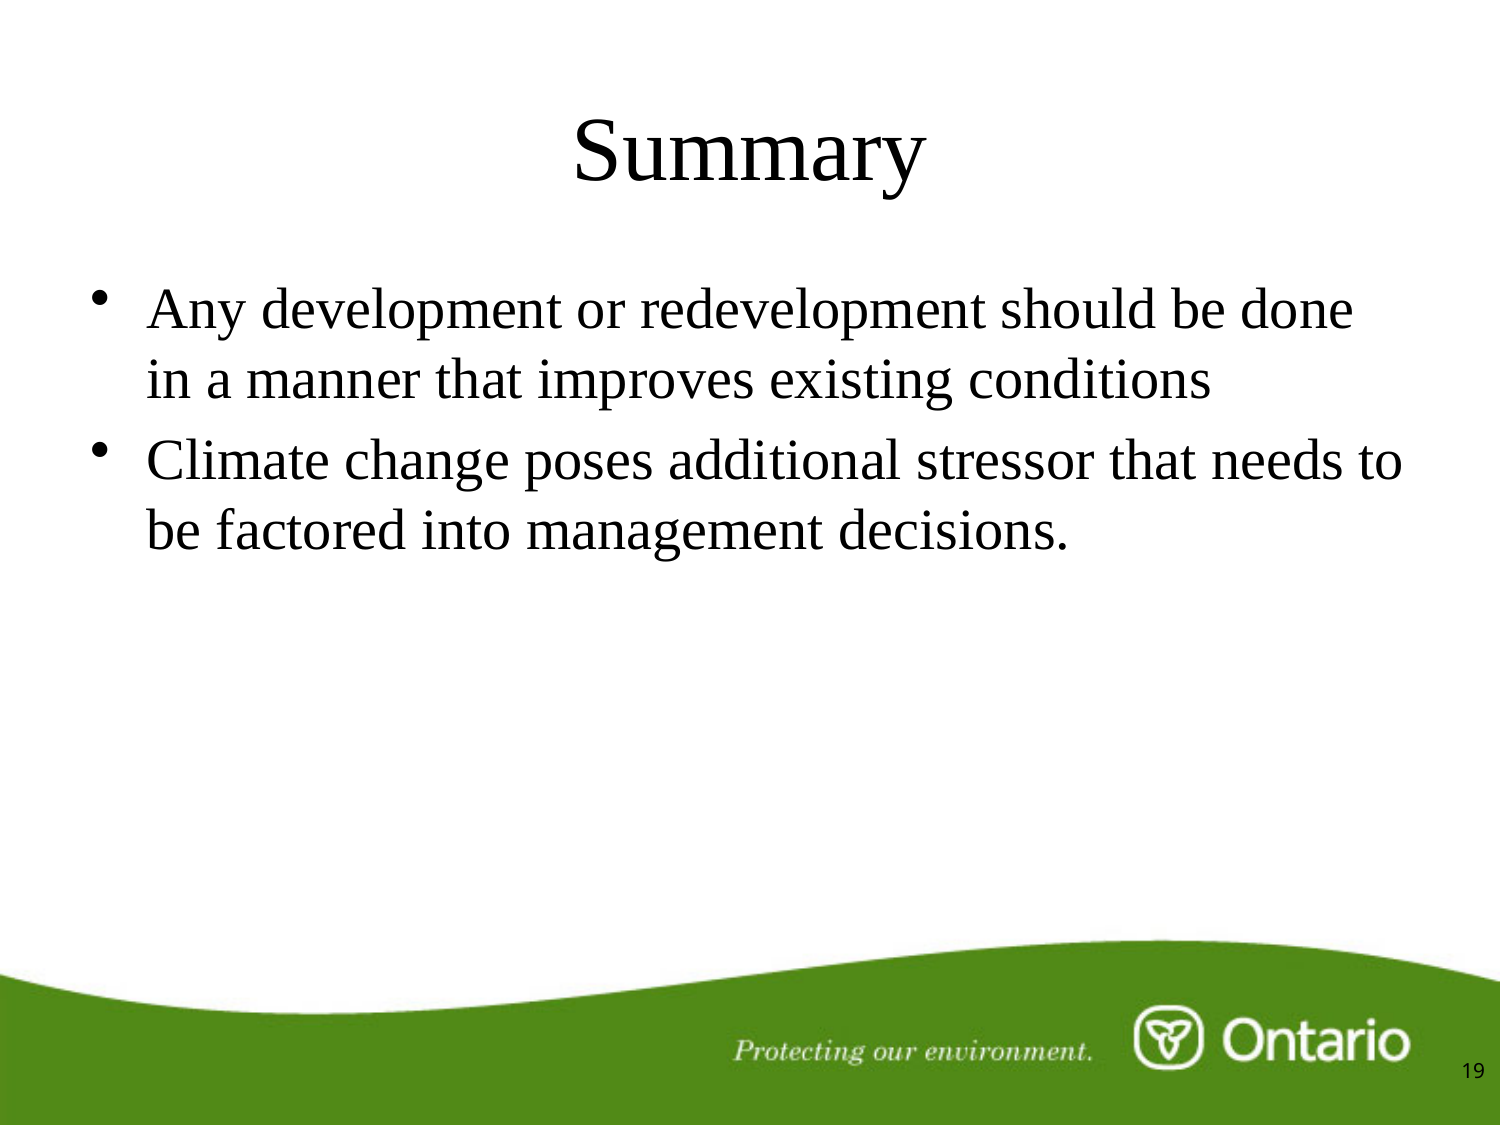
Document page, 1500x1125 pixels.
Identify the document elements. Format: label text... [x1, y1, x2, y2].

list Any development or redevelopment should be done in a manner that improves existing conditions Climate change poses additional stressor that needs to be factored into management decisions. [75, 262, 1425, 1005]
picture [0, 0, 1500, 1125]
slide_number 19 [1187, 1050, 1500, 1125]
title Summary [75, 50, 1425, 238]
